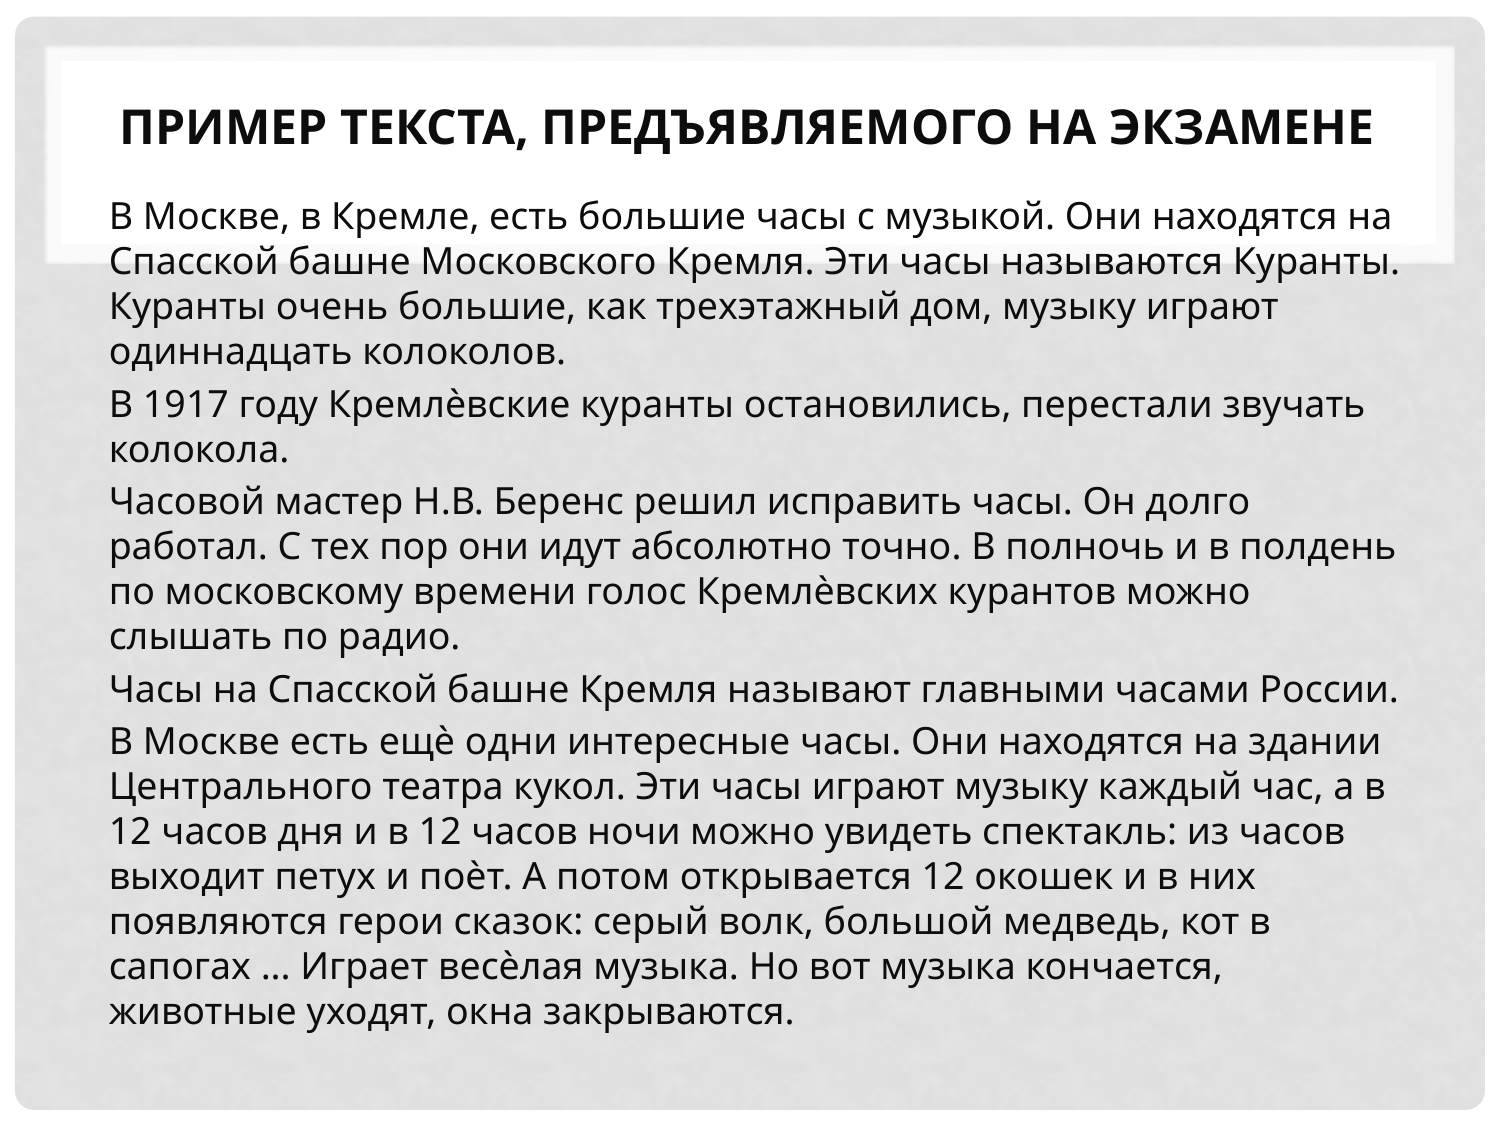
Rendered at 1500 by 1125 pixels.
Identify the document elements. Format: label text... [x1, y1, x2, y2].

title Пример Текста, предъявляемого на экзамене [69, 66, 1425, 185]
list В Москве, в Кремле, есть большие часы с музыкой. Они находятся на Спасской башне Московского Кремля. Эти часы называются Куранты. Куранты очень большие, как трехэтажный дом, музыку играют одиннадцать колоколов. В 1917 году Кремлѐвские куранты остановились, перестали звучать колокола. Часовой мастер Н.В. Беренс решил исправить часы. Он долго работал. С тех пор они идут абсолютно точно. В полночь и в полдень по московскому времени голос Кремлѐвских курантов можно слышать по радио. Часы на Спасской башне Кремля называют главными часами России. В Москве есть ещѐ одни интересные часы. Они находятся на здании Центрального театра кукол. Эти часы играют музыку каждый час, а в 12 часов дня и в 12 часов ночи можно увидеть спектакль: из часов выходит петух и поѐт. А потом открывается 12 окошек и в них появляются герои сказок: серый волк, большой медведь, кот в сапогах ... Играет весѐлая музыка. Но вот музыка кончается, животные уходят, окна закрываются. [75, 184, 1425, 1005]
